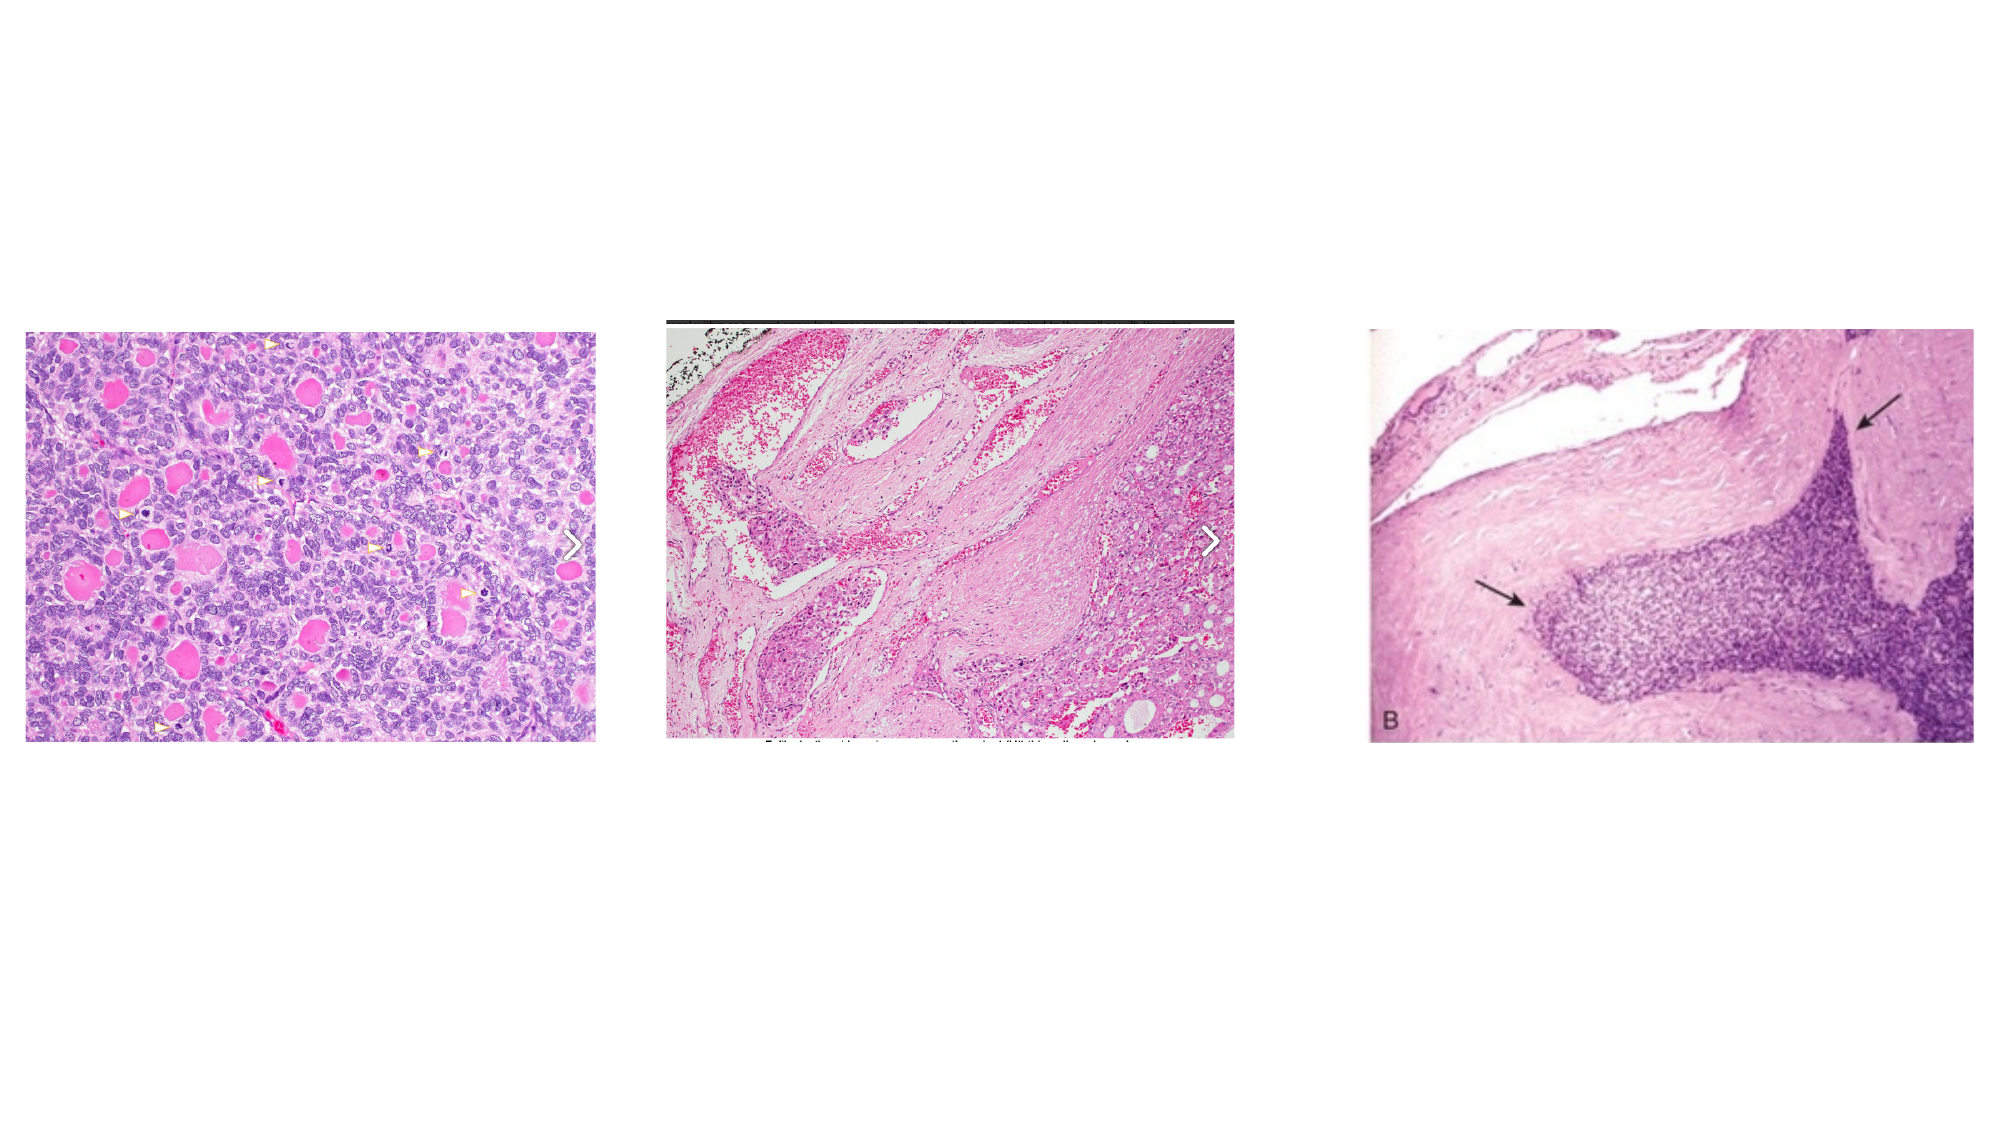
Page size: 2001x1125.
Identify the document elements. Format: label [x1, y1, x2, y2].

picture [1364, 328, 1974, 743]
picture [25, 328, 596, 742]
picture [666, 320, 1235, 742]
